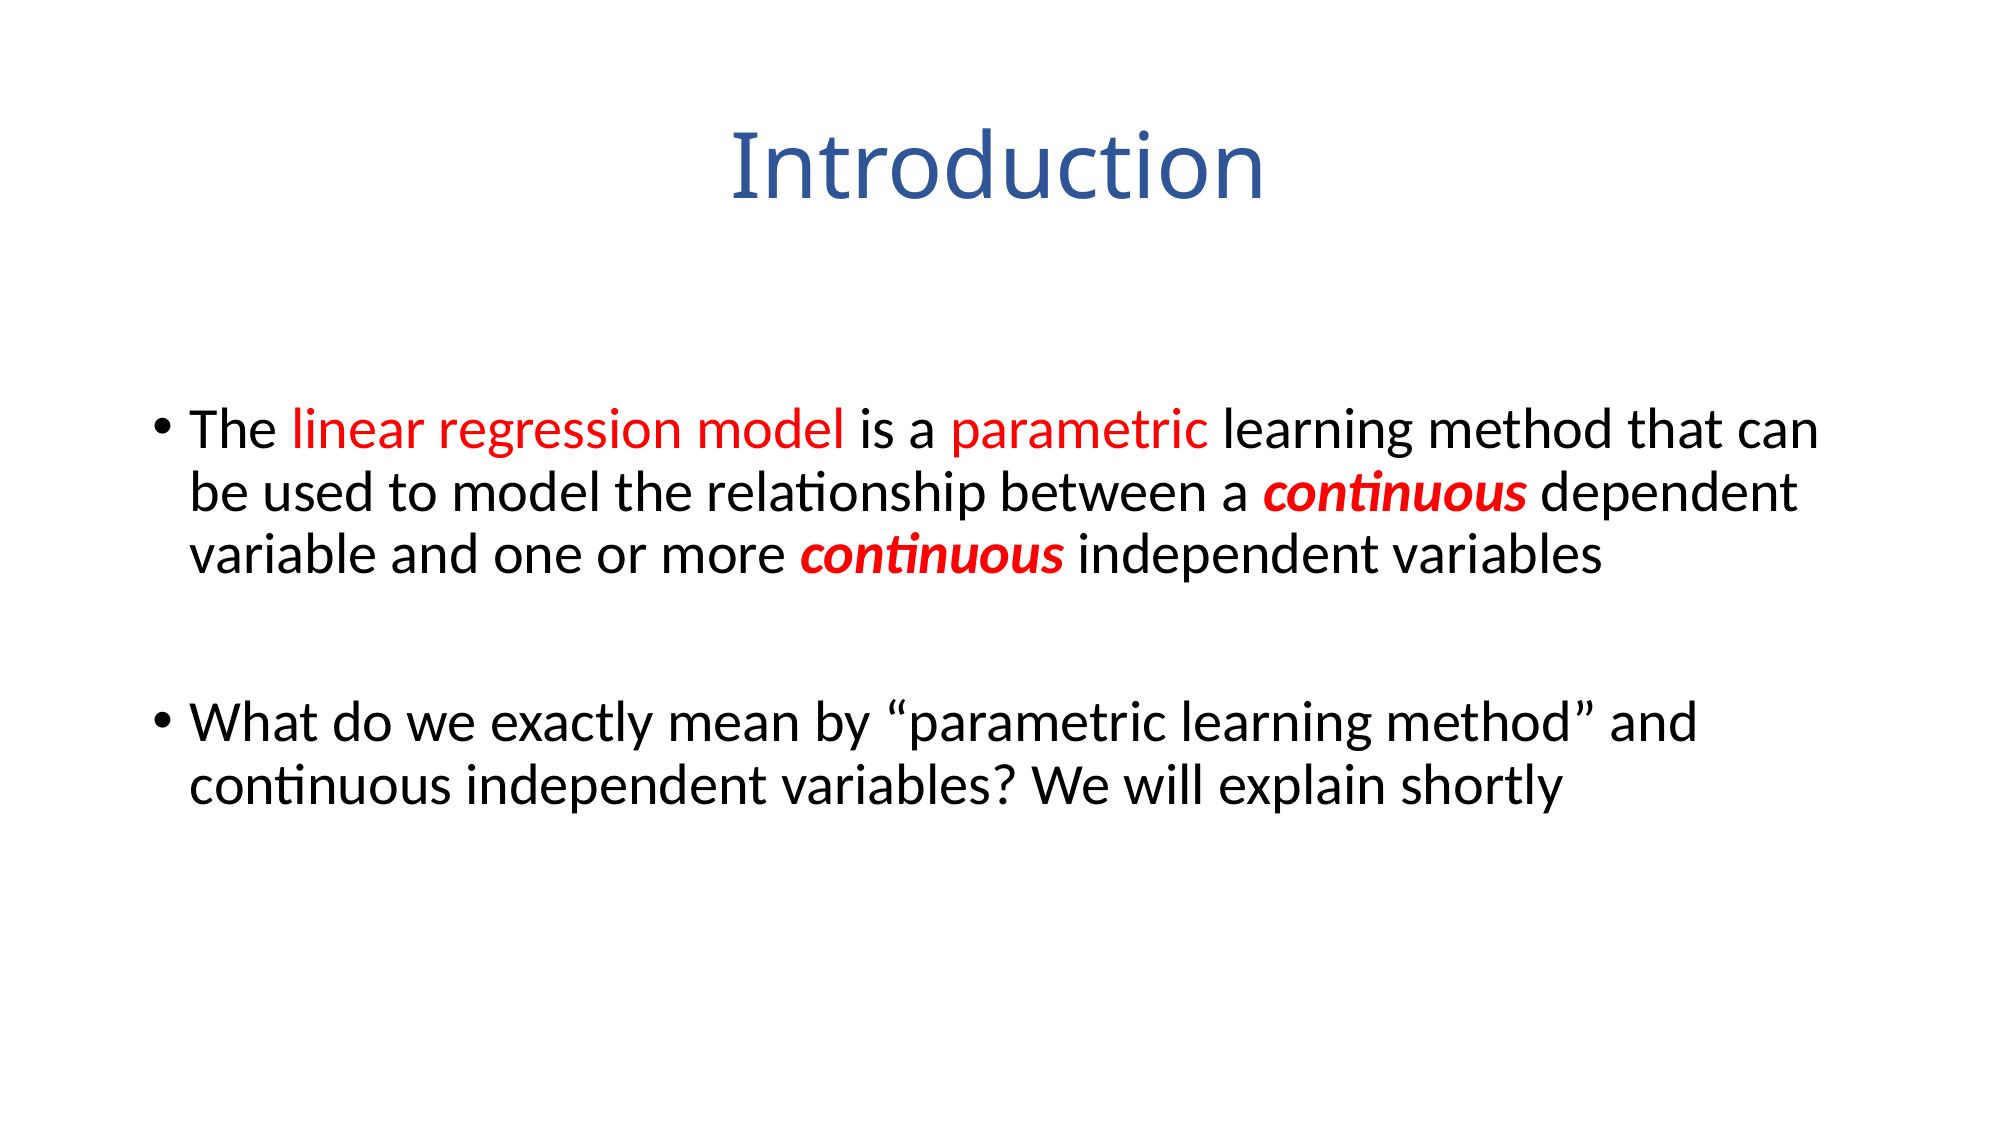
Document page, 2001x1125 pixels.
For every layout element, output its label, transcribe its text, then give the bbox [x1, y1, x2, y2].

title Introduction [137, 59, 1863, 278]
list The linear regression model is a parametric learning method that can be used to model the relationship between a continuous dependent variable and one or more continuous independent variables What do we exactly mean by “parametric learning method” and continuous independent variables? We will explain shortly [137, 299, 1863, 1014]
